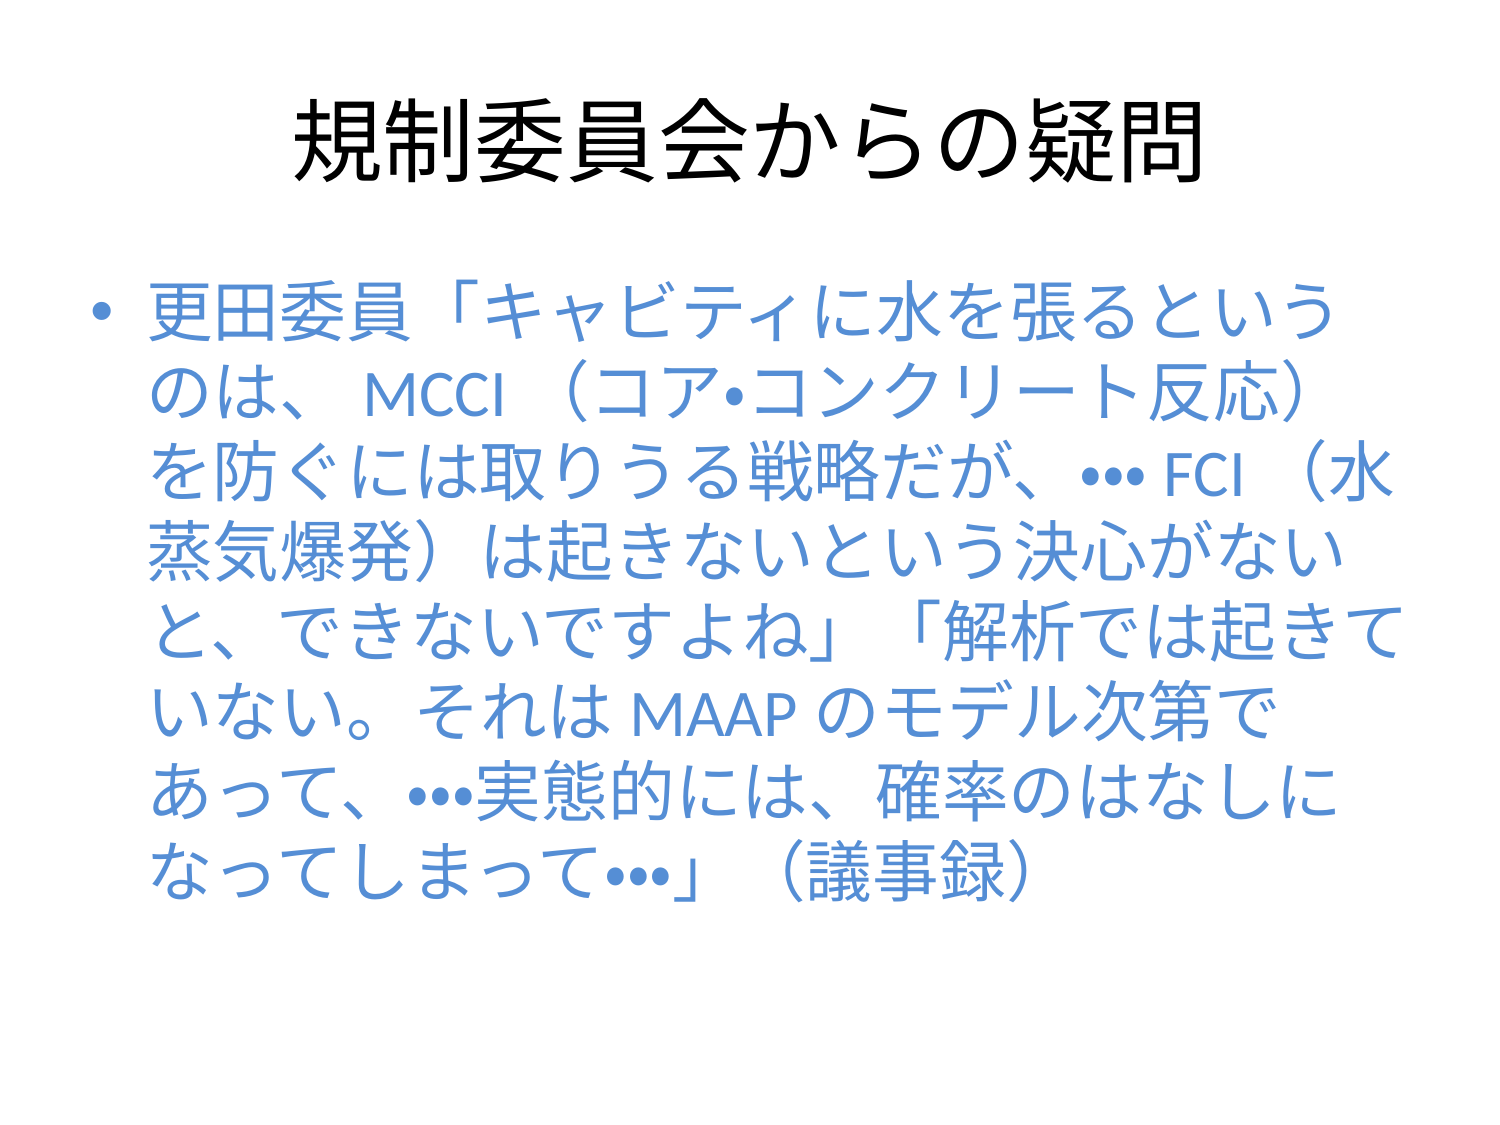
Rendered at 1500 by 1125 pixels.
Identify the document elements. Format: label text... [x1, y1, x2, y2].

title 規制委員会からの疑問 [75, 45, 1425, 233]
list 更田委員「キャビティに水を張るというのは、MCCI（コア・コンクリート反応）を防ぐには取りうる戦略だが、・・・FCI（水蒸気爆発）は起きないという決心がないと、できないですよね」「解析では起きていない。それはMAAPのモデル次第であって、・・・実態的には、確率のはなしになってしまって・・・」（議事録） [75, 262, 1425, 1005]
